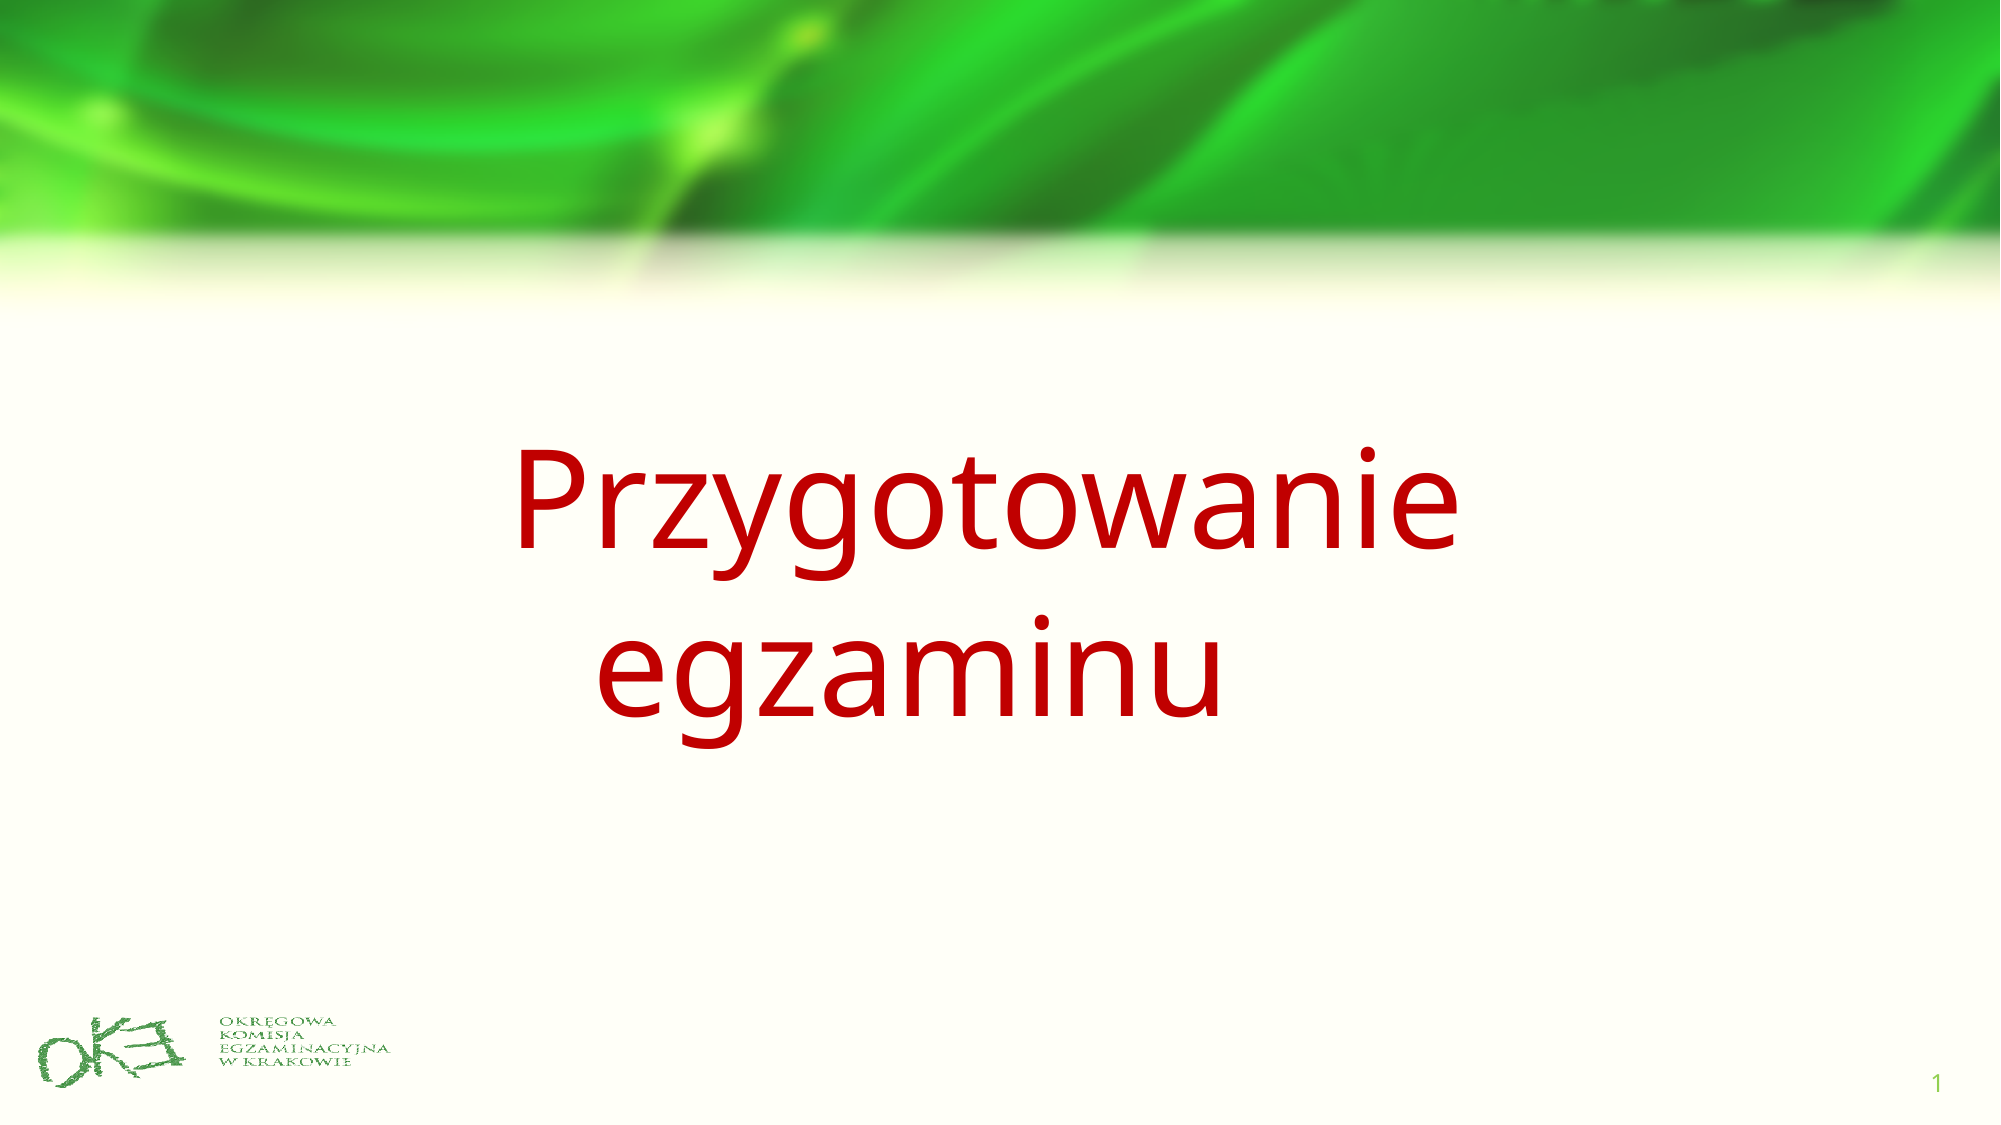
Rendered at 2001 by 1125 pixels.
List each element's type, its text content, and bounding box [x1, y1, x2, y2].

slide_number 1 [1779, 1065, 1960, 1104]
text_box Przygotowanie egzaminu [202, 391, 1621, 752]
